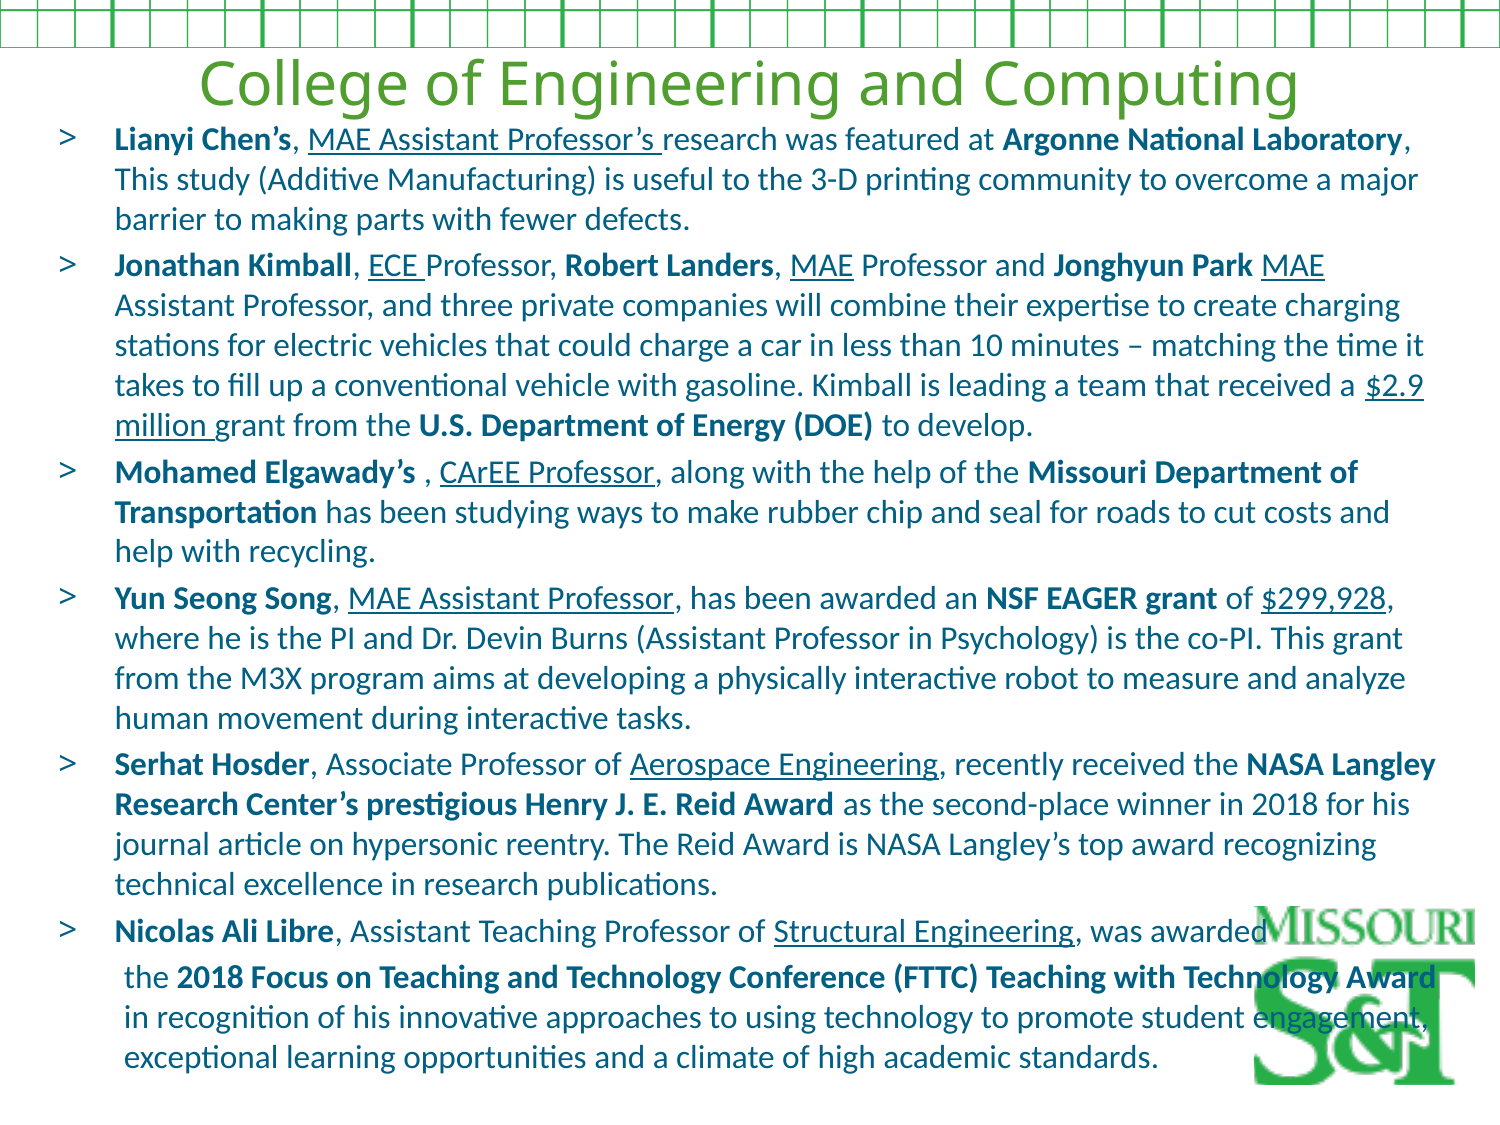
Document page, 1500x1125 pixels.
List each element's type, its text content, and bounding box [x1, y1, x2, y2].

list College of Engineering and Computing [68, 45, 1432, 127]
picture [0, 0, 1500, 48]
list Lianyi Chen’s, MAE Assistant Professor’s research was featured at Argonne National Laboratory, This study (Additive Manufacturing) is useful to the 3-D printing community to overcome a major barrier to making parts with fewer defects. Jonathan Kimball, ECE Professor, Robert Landers, MAE Professor and Jonghyun Park MAE Assistant Professor, and three private companies will combine their expertise to create charging stations for electric vehicles that could charge a car in less than 10 minutes – matching the time it takes to fill up a conventional vehicle with gasoline. Kimball is leading a team that received a $2.9 million grant from the U.S. Department of Energy (DOE) to develop. Mohamed Elgawady’s , CArEE Professor, along with the help of the Missouri Department of Transportation has been studying ways to make rubber chip and seal for roads to cut costs and help with recycling. Yun Seong Song, MAE Assistant Professor, has been awarded an NSF EAGER grant of $299,928, where he is the PI and Dr. Devin Burns (Assistant Professor in Psychology) is the co-PI. This grant from the M3X program aims at developing a physically interactive robot to measure and analyze human movement during interactive tasks. Serhat Hosder, Associate Professor of Aerospace Engineering, recently received the NASA Langley Research Center’s prestigious Henry J. E. Reid Award as the second-place winner in 2018 for his journal article on hypersonic reentry. The Reid Award is NASA Langley’s top award recognizing technical excellence in research publications. Nicolas Ali Libre, Assistant Teaching Professor of Structural Engineering, was awarded the 2018 Focus on Teaching and Technology Conference (FTTC) Teaching with Technology Award in recognition of his innovative approaches to using technology to promote student engagement, exceptional learning opportunities and a climate of high academic standards. [43, 109, 1456, 836]
